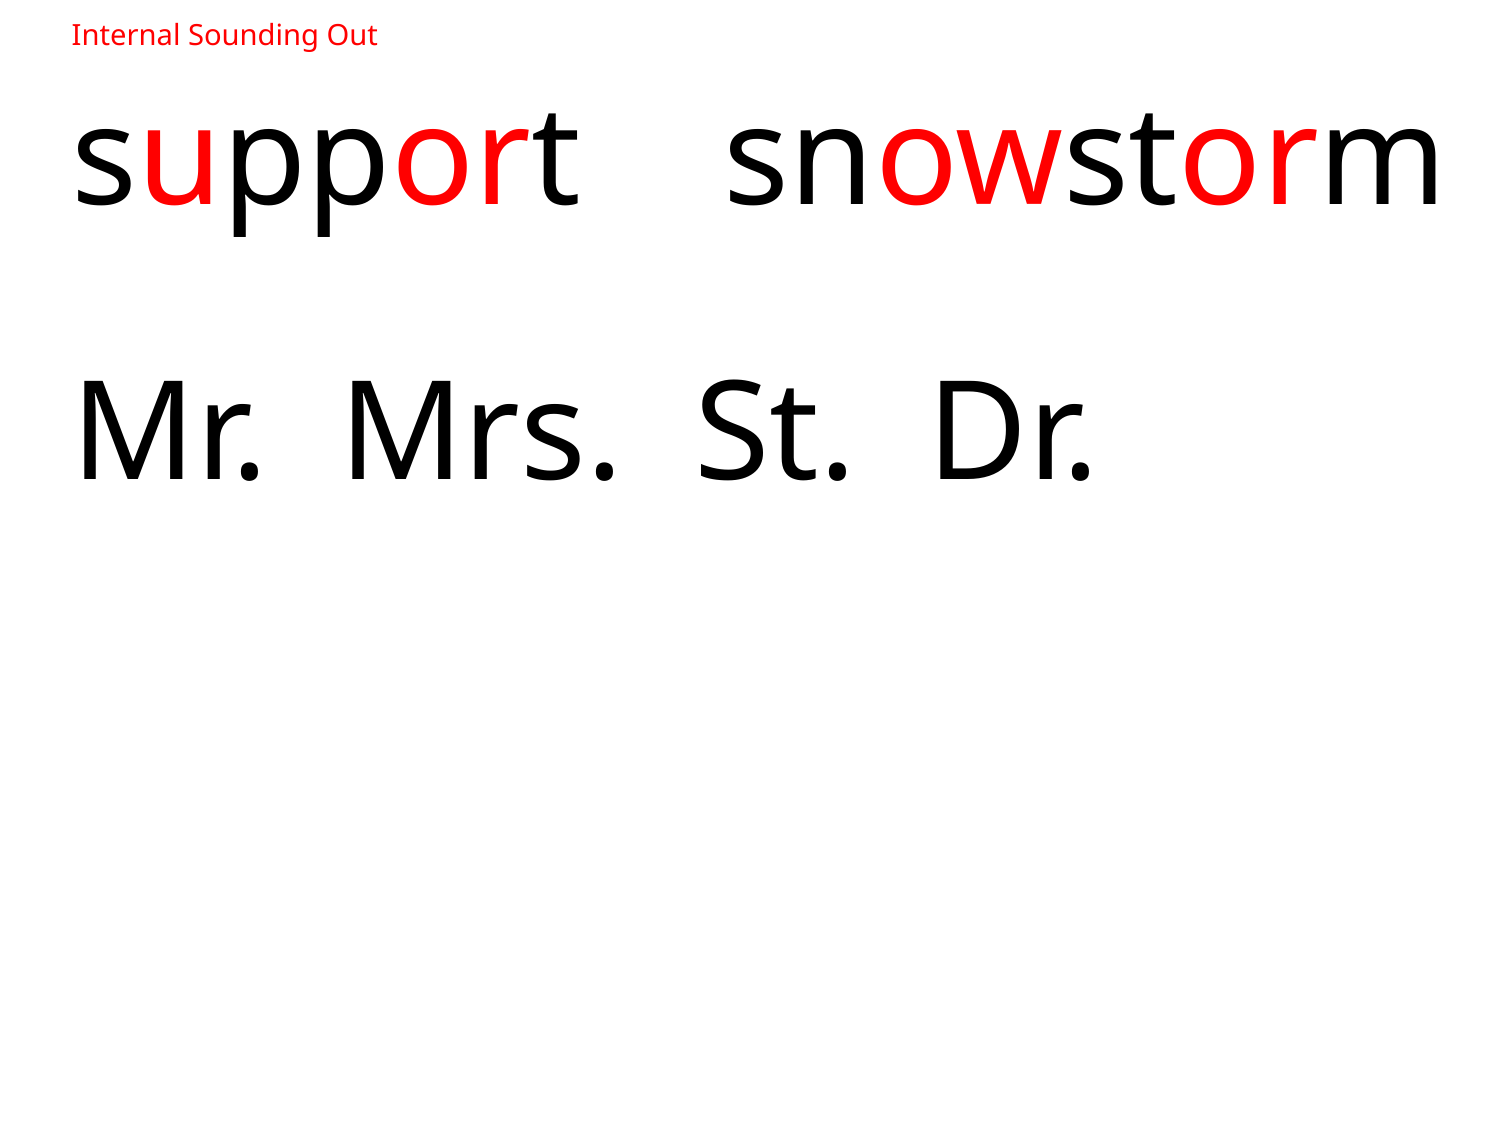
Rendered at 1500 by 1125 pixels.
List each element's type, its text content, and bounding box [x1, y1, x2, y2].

text_box Internal Sounding Out [56, 8, 515, 59]
text_box support snowstorm Mr. Mrs. St. Dr. [21, 59, 1483, 514]
